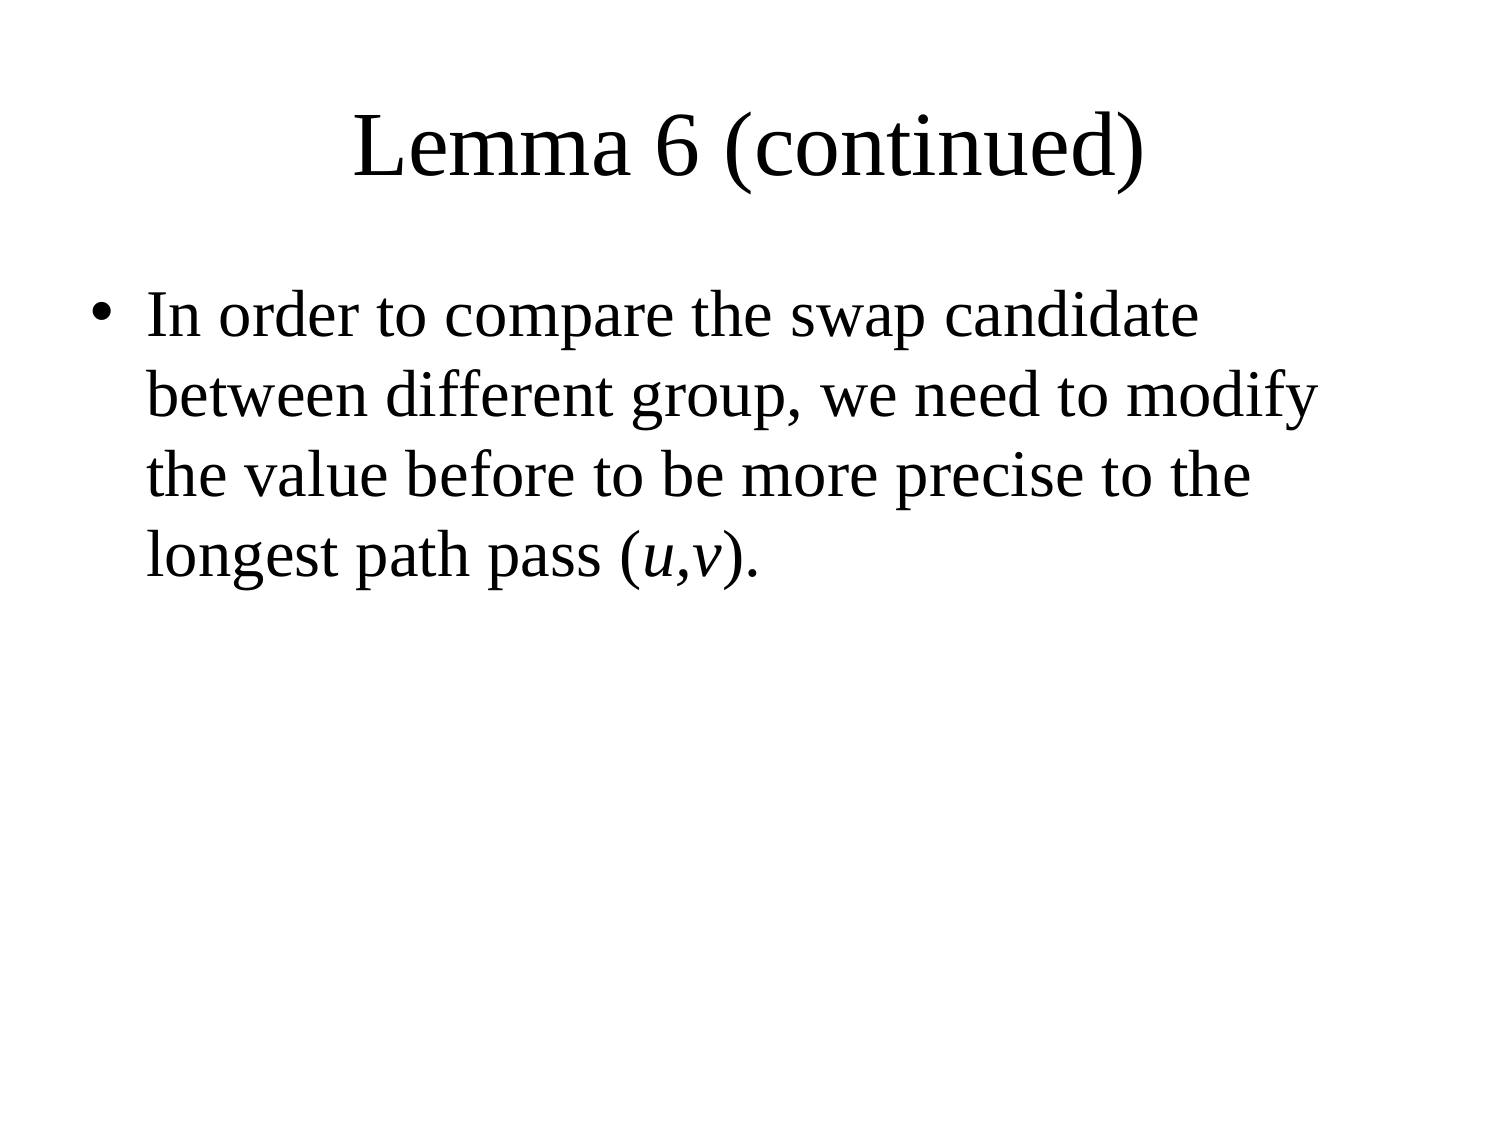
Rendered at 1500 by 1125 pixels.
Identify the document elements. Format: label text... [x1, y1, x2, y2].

title Lemma 6 (continued) [74, 44, 1426, 233]
list In order to compare the swap candidate between different group, we need to modify the value before to be more precise to the longest path pass (u,v). [74, 262, 1426, 1006]
